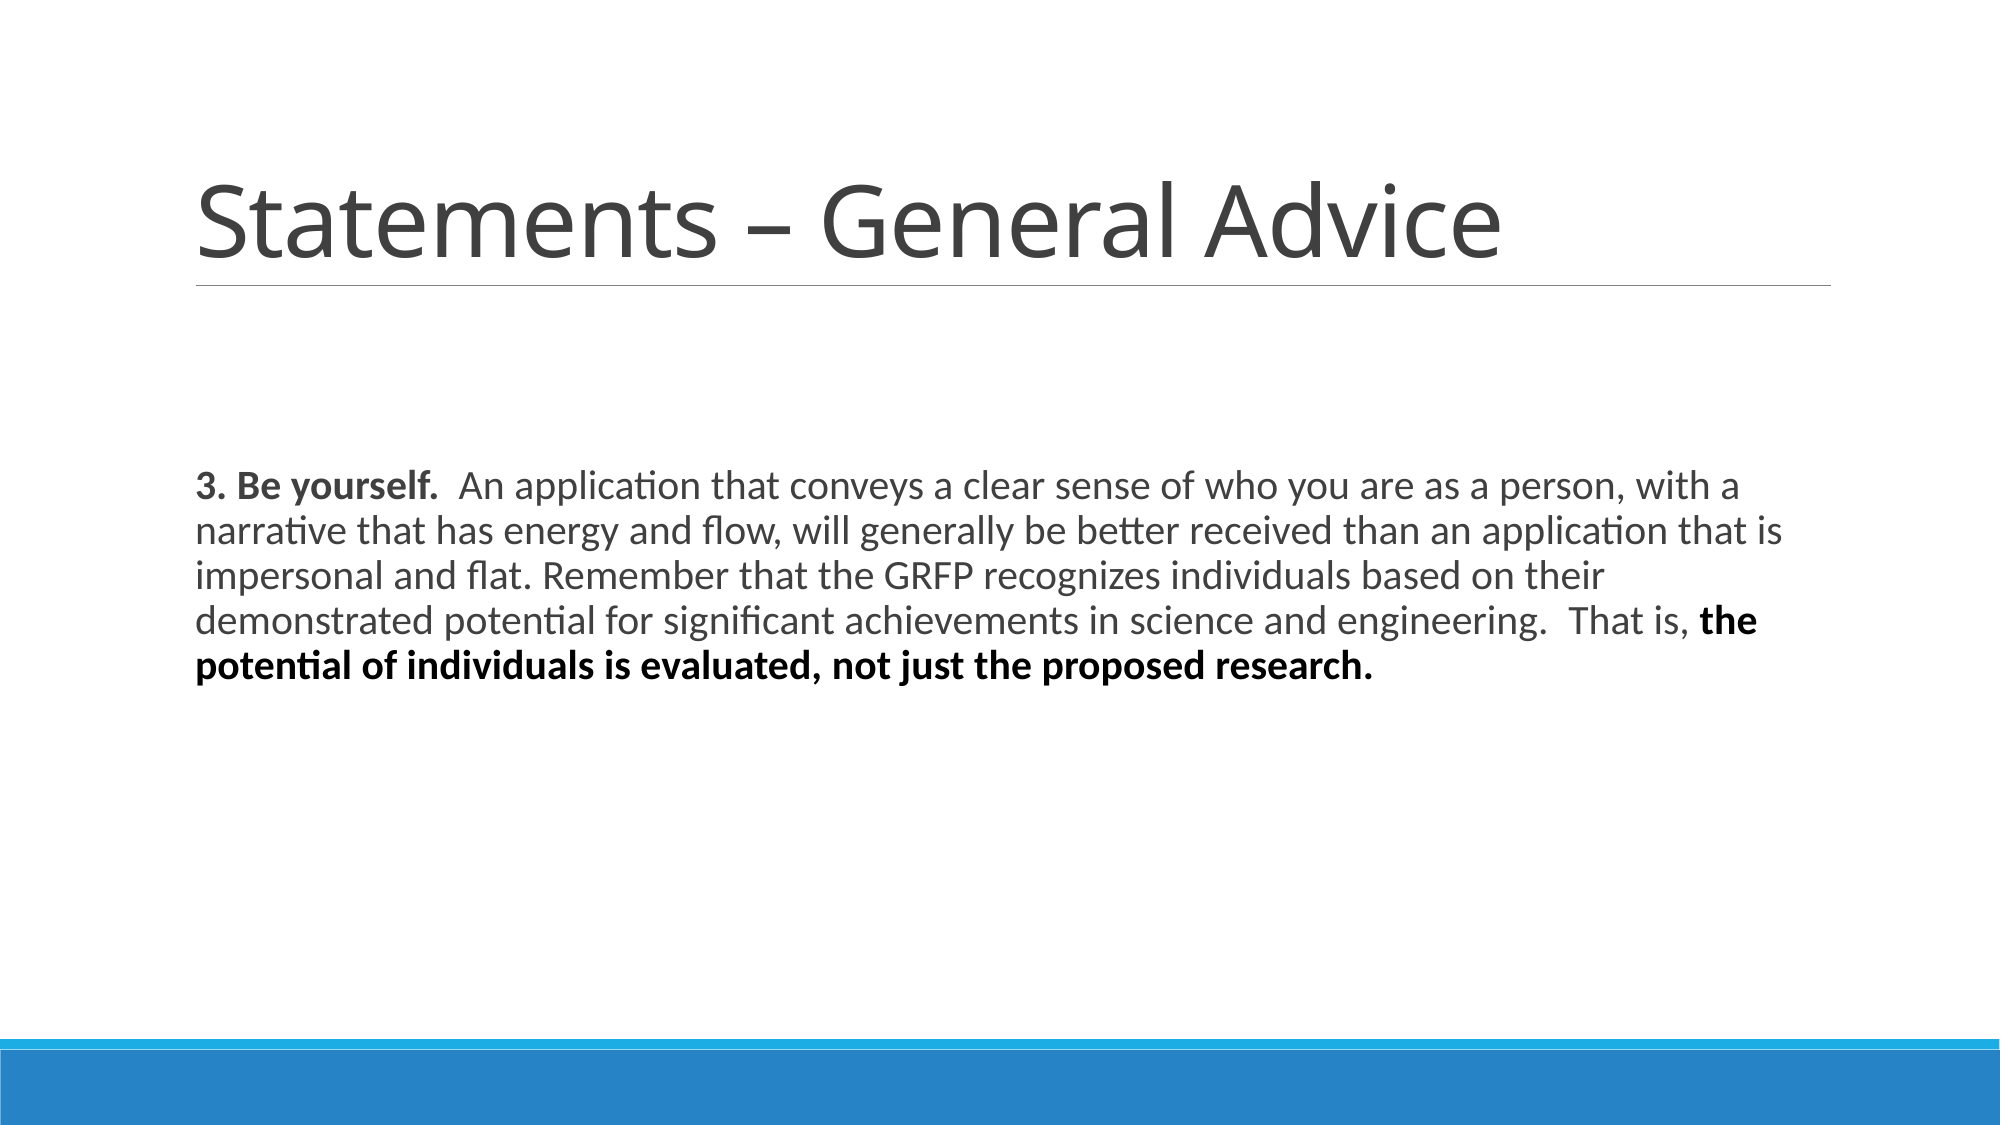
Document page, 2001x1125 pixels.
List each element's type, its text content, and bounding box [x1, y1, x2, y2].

title Statements – General Advice [180, 47, 1830, 285]
list 3. Be yourself. An application that conveys a clear sense of who you are as a person, with a narrative that has energy and flow, will generally be better received than an application that is impersonal and flat. Remember that the GRFP recognizes individuals based on their demonstrated potential for significant achievements in science and engineering. That is, the potential of individuals is evaluated, not just the proposed research. [180, 302, 1830, 963]
